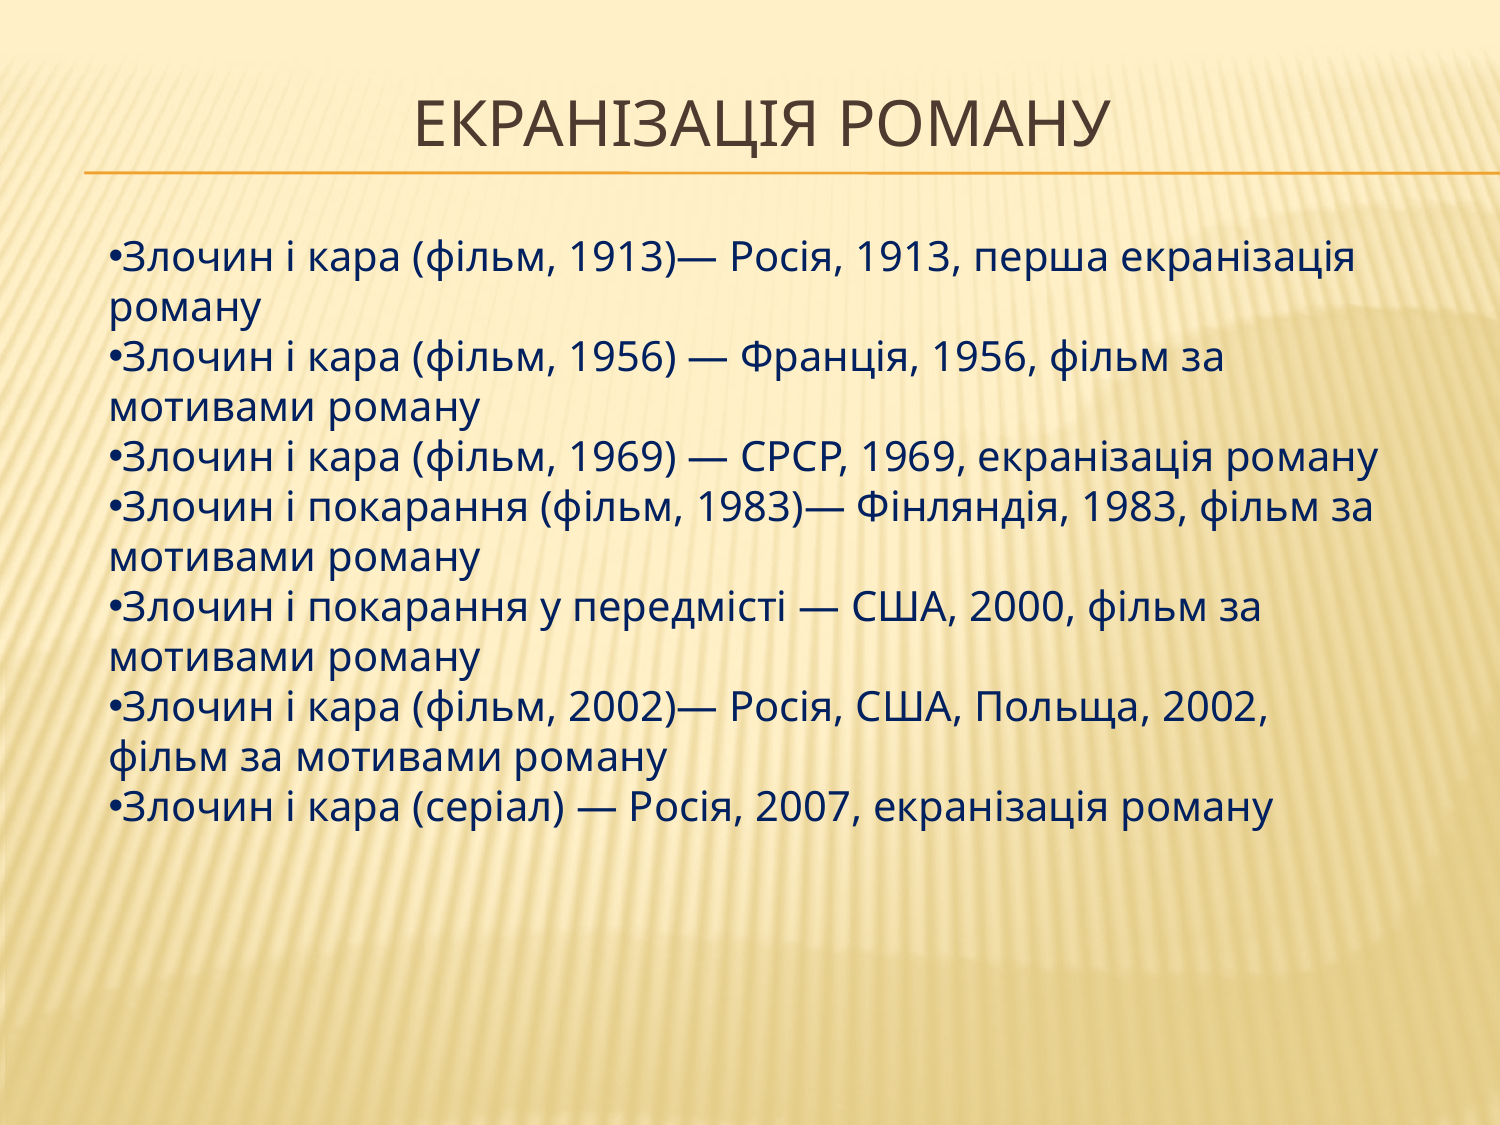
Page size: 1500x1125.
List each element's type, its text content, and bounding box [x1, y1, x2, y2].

text_box Злочин і кара (фільм, 1913)— Росія, 1913, перша екранізація роману Злочин і кара (фільм, 1956) — Франція, 1956, фільм за мотивами роману Злочин і кара (фільм, 1969) — СРСР, 1969, екранізація роману Злочин і покарання (фільм, 1983)— Фінляндія, 1983, фільм за мотивами роману Злочин і покарання у передмісті — США, 2000, фільм за мотивами роману Злочин і кара (фільм, 2002)— Росія, США, Польща, 2002, фільм за мотивами роману Злочин і кара (серіал) — Росія, 2007, екранізація роману [93, 222, 1395, 838]
title Екранізація Роману [49, 75, 1475, 213]
